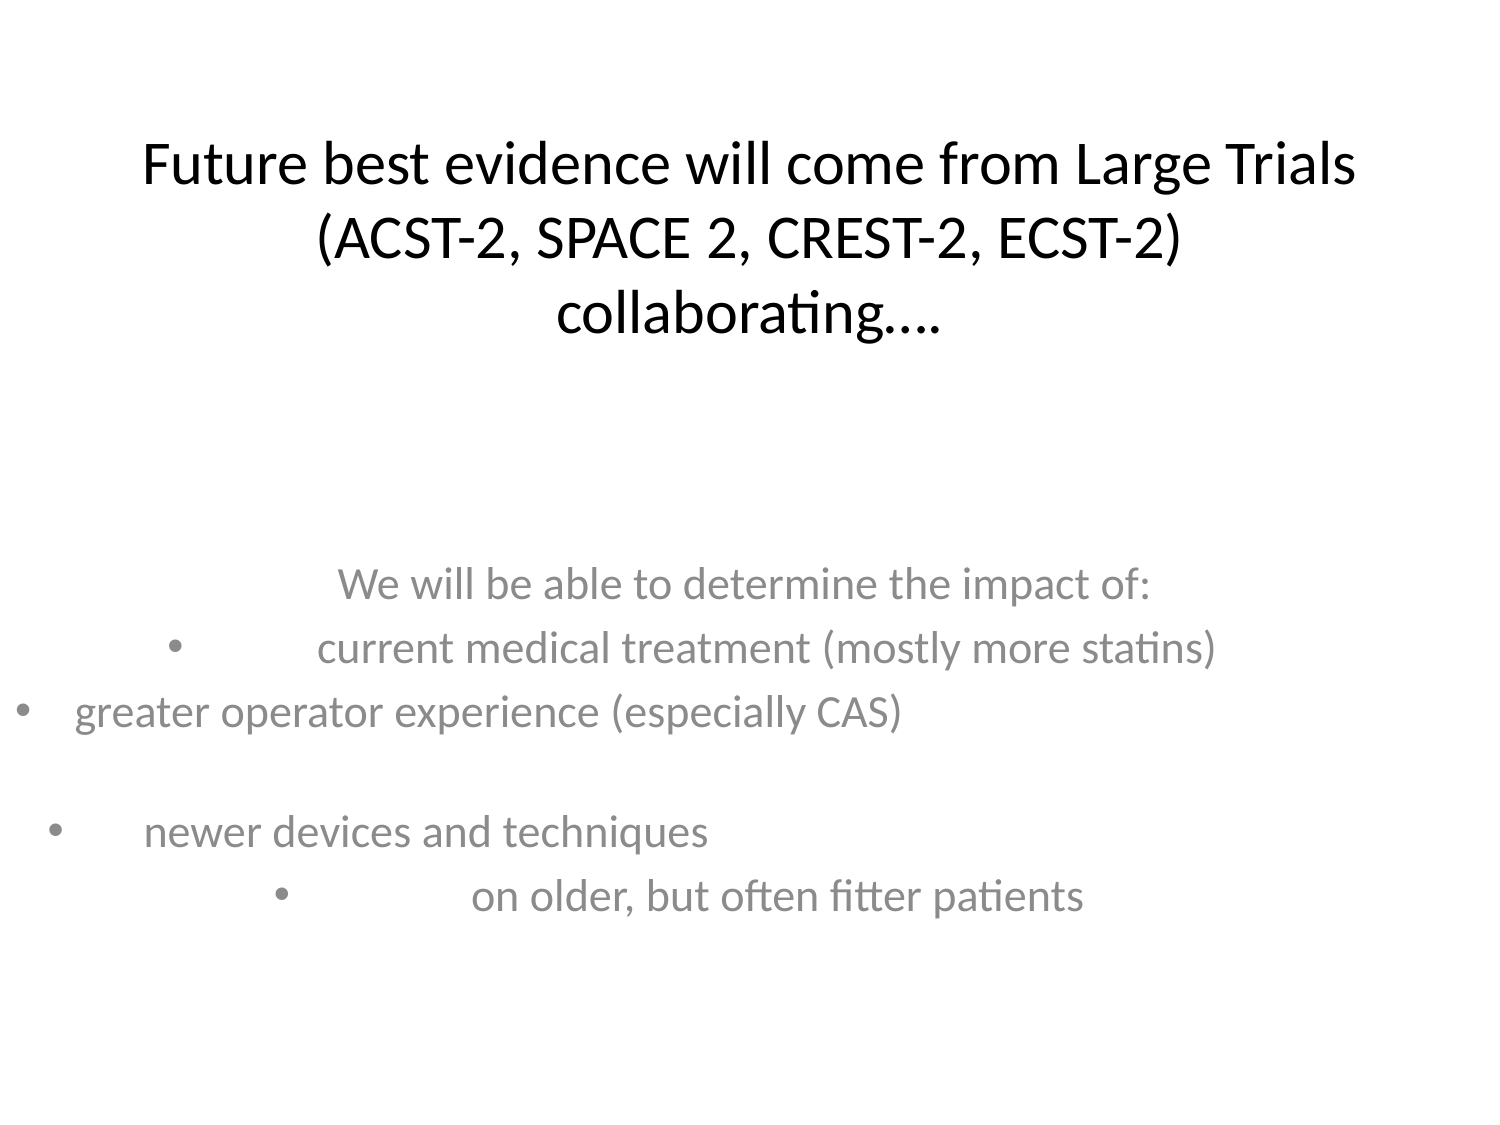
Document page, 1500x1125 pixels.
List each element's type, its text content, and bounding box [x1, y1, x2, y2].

title Future best evidence will come from Large Trials (ACST-2, SPACE 2, CREST-2, ECST-2) collaborating…. [112, 113, 1388, 355]
subtitle We will be able to determine the impact of: current medical treatment (mostly more statins) greater operator experience (especially CAS) newer devices and techniques on older, but often fitter patients [0, 545, 1500, 937]
